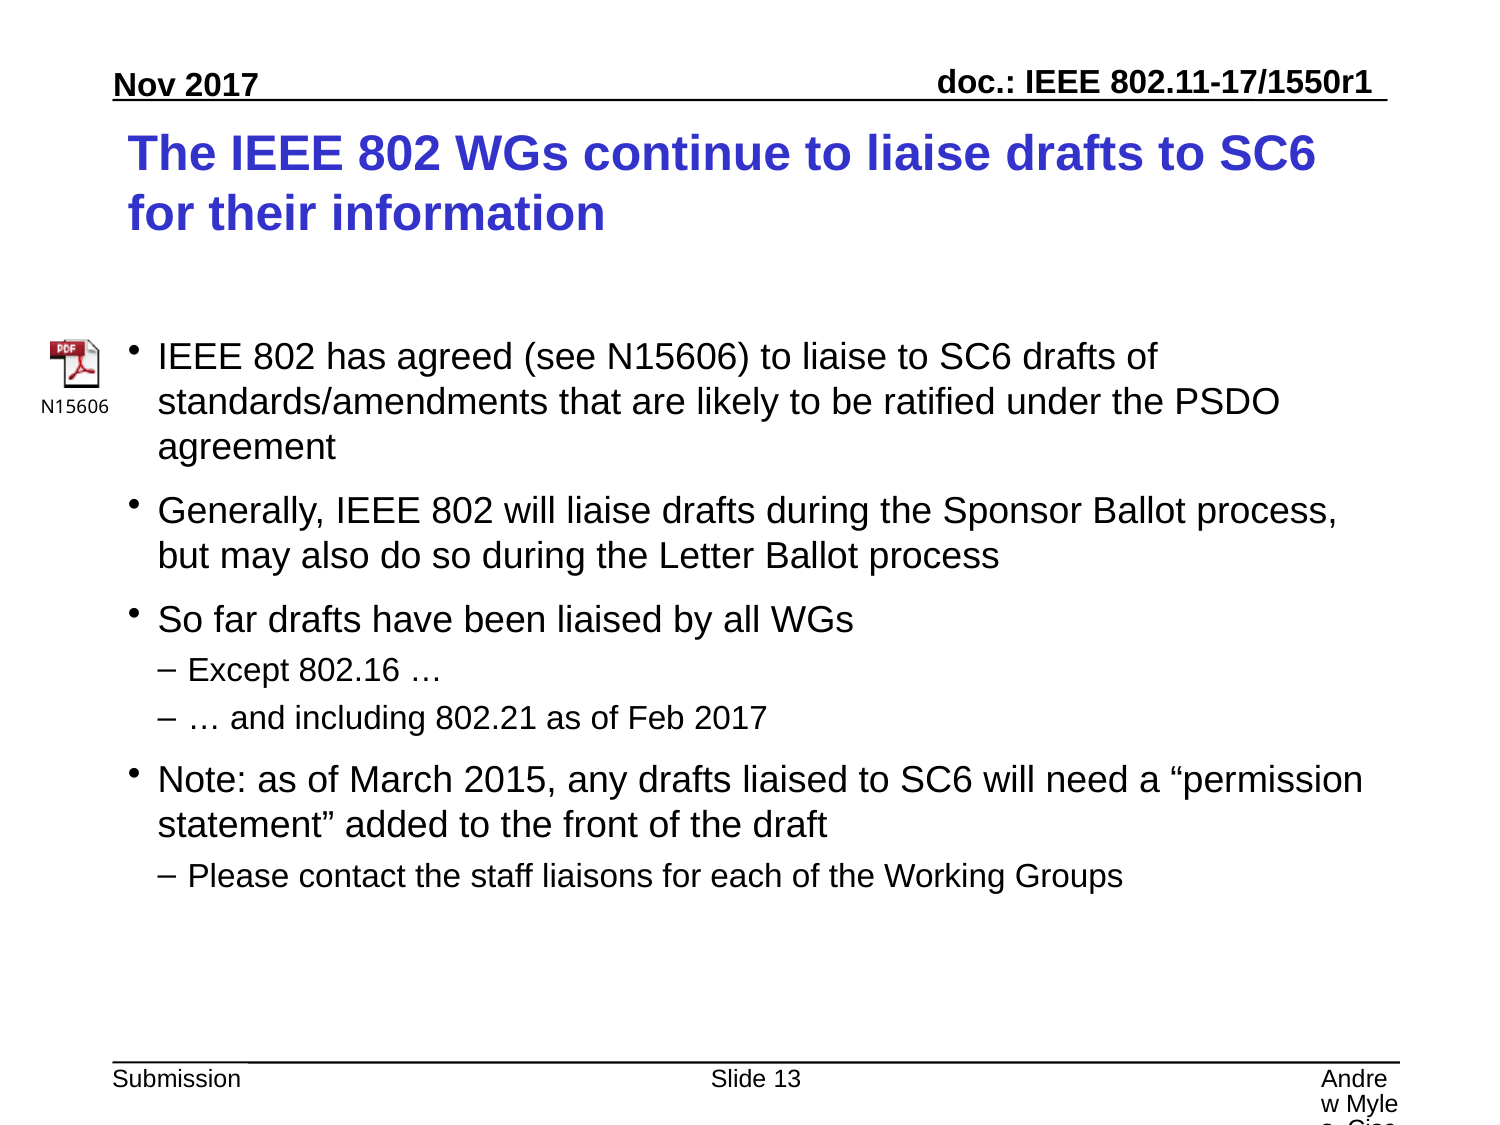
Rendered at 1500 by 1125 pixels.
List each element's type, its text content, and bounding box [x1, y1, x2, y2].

slide_number Slide 13 [709, 1061, 803, 1093]
footer Andrew Myles, Cisco [1320, 1061, 1402, 1093]
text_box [0, 337, 151, 465]
list IEEE 802 has agreed (see N15606) to liaise to SC6 drafts of standards/amendments that are likely to be ratified under the PSDO agreement Generally, IEEE 802 will liaise drafts during the Sponsor Ballot process, but may also do so during the Letter Ballot process So far drafts have been liaised by all WGs Except 802.16 … … and including 802.21 as of Feb 2017 Note: as of March 2015, any drafts liaised to SC6 will need a “permission statement” added to the front of the draft Please contact the staff liaisons for each of the Working Groups [112, 324, 1388, 1000]
title The IEEE 802 WGs continue to liaise drafts to SC6 for their information [112, 112, 1388, 288]
